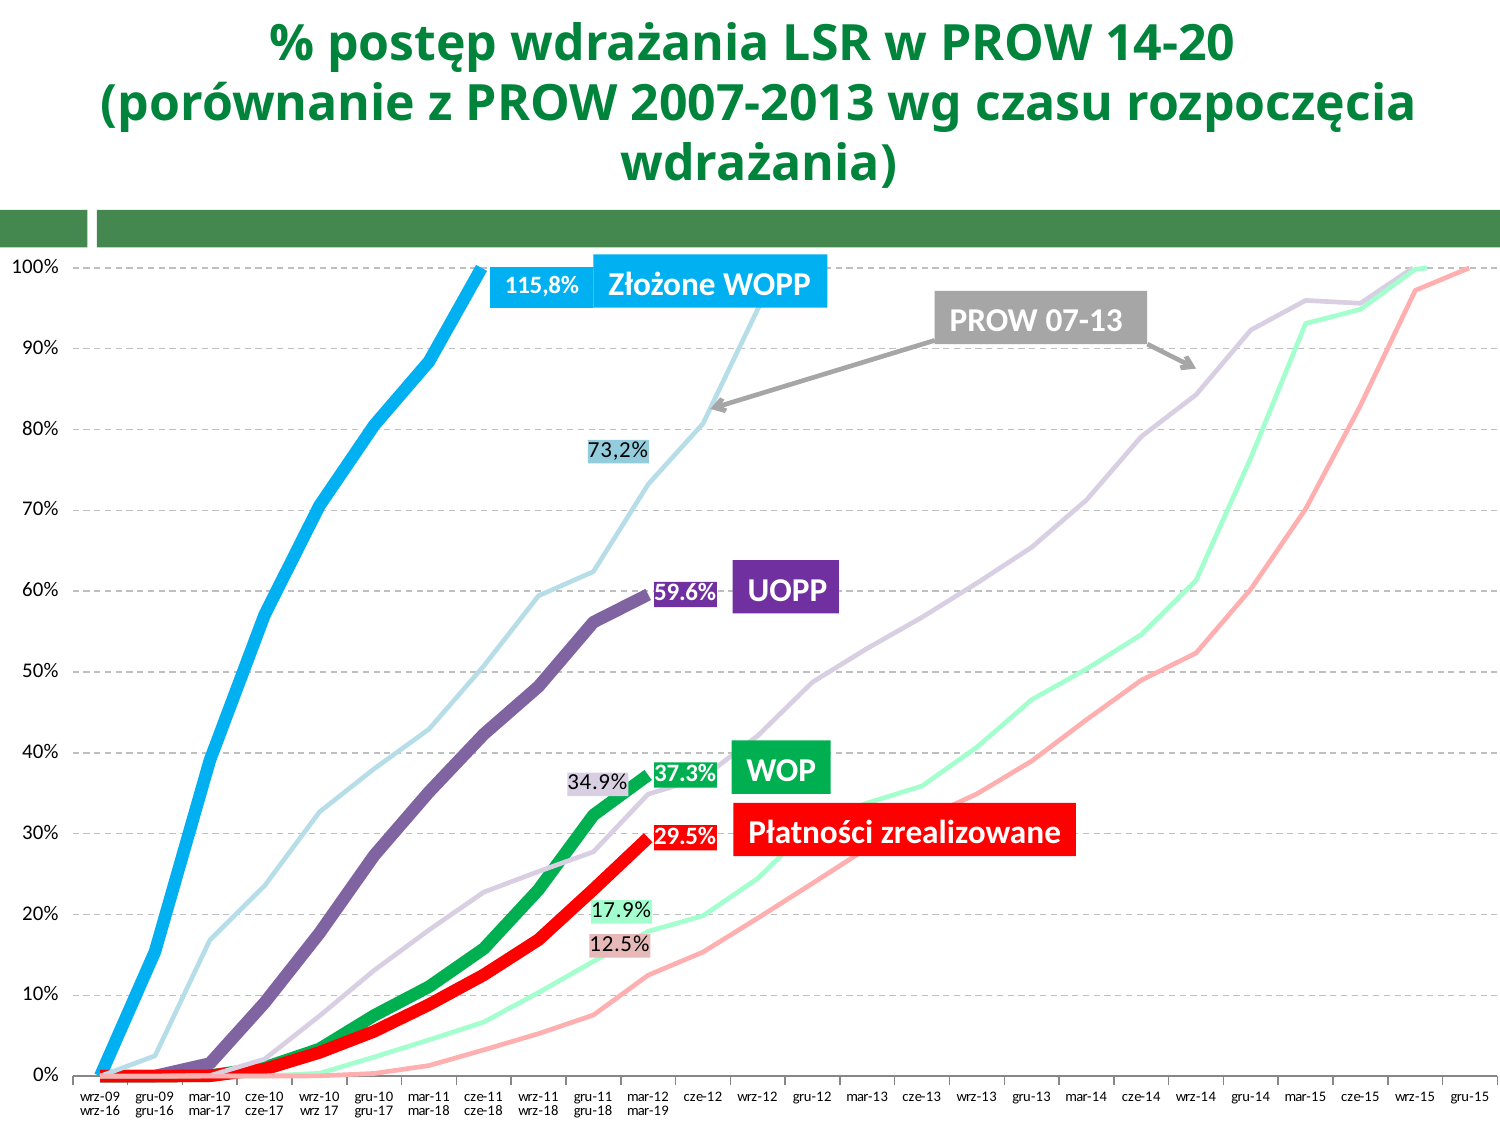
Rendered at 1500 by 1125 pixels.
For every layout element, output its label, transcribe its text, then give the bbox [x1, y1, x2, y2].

text_box % postęp wdrażania LSR w PROW 14-20 (porównanie z PROW 2007-2013 wg czasu rozpoczęcia wdrażania) [17, 19, 1500, 182]
chart [0, 255, 1500, 1125]
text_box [1147, 343, 1197, 369]
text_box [710, 340, 935, 410]
